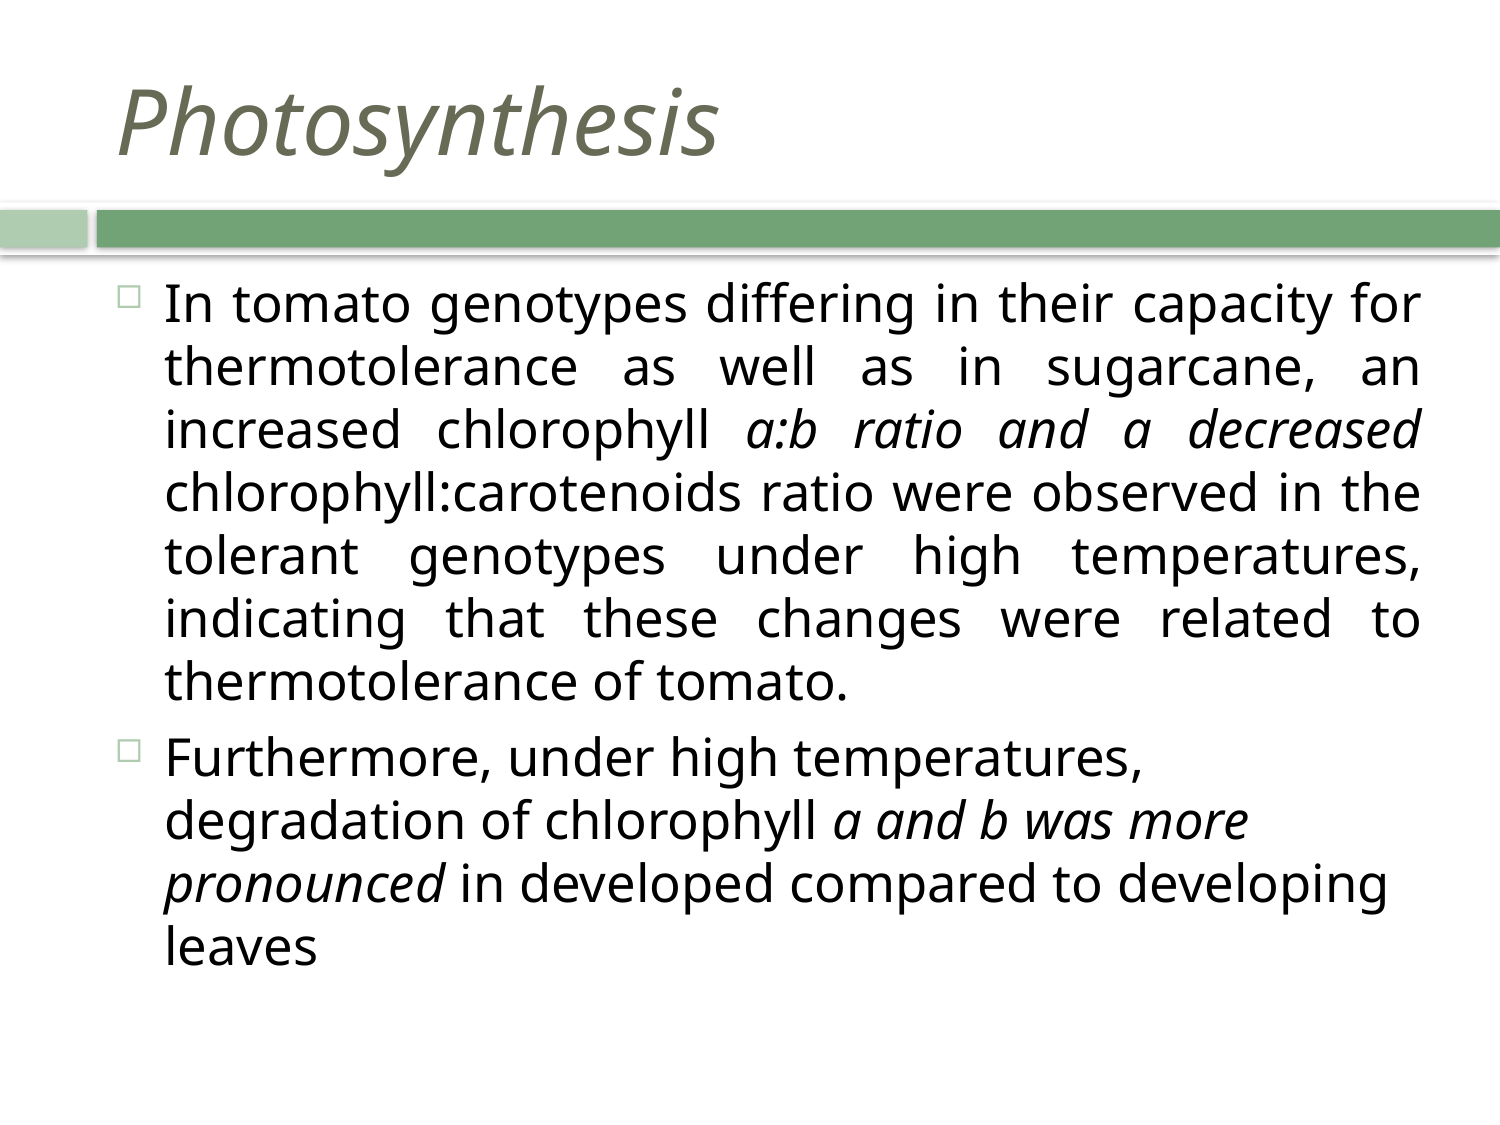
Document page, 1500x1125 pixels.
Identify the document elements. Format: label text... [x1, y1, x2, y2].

title Photosynthesis [100, 37, 1438, 200]
list In tomato genotypes differing in their capacity for thermotolerance as well as in sugarcane, an increased chlorophyll a:b ratio and a decreased chlorophyll:carotenoids ratio were observed in the tolerant genotypes under high temperatures, indicating that these changes were related to thermotolerance of tomato. Furthermore, under high temperatures, degradation of chlorophyll a and b was more pronounced in developed compared to developing leaves [100, 262, 1438, 1000]
